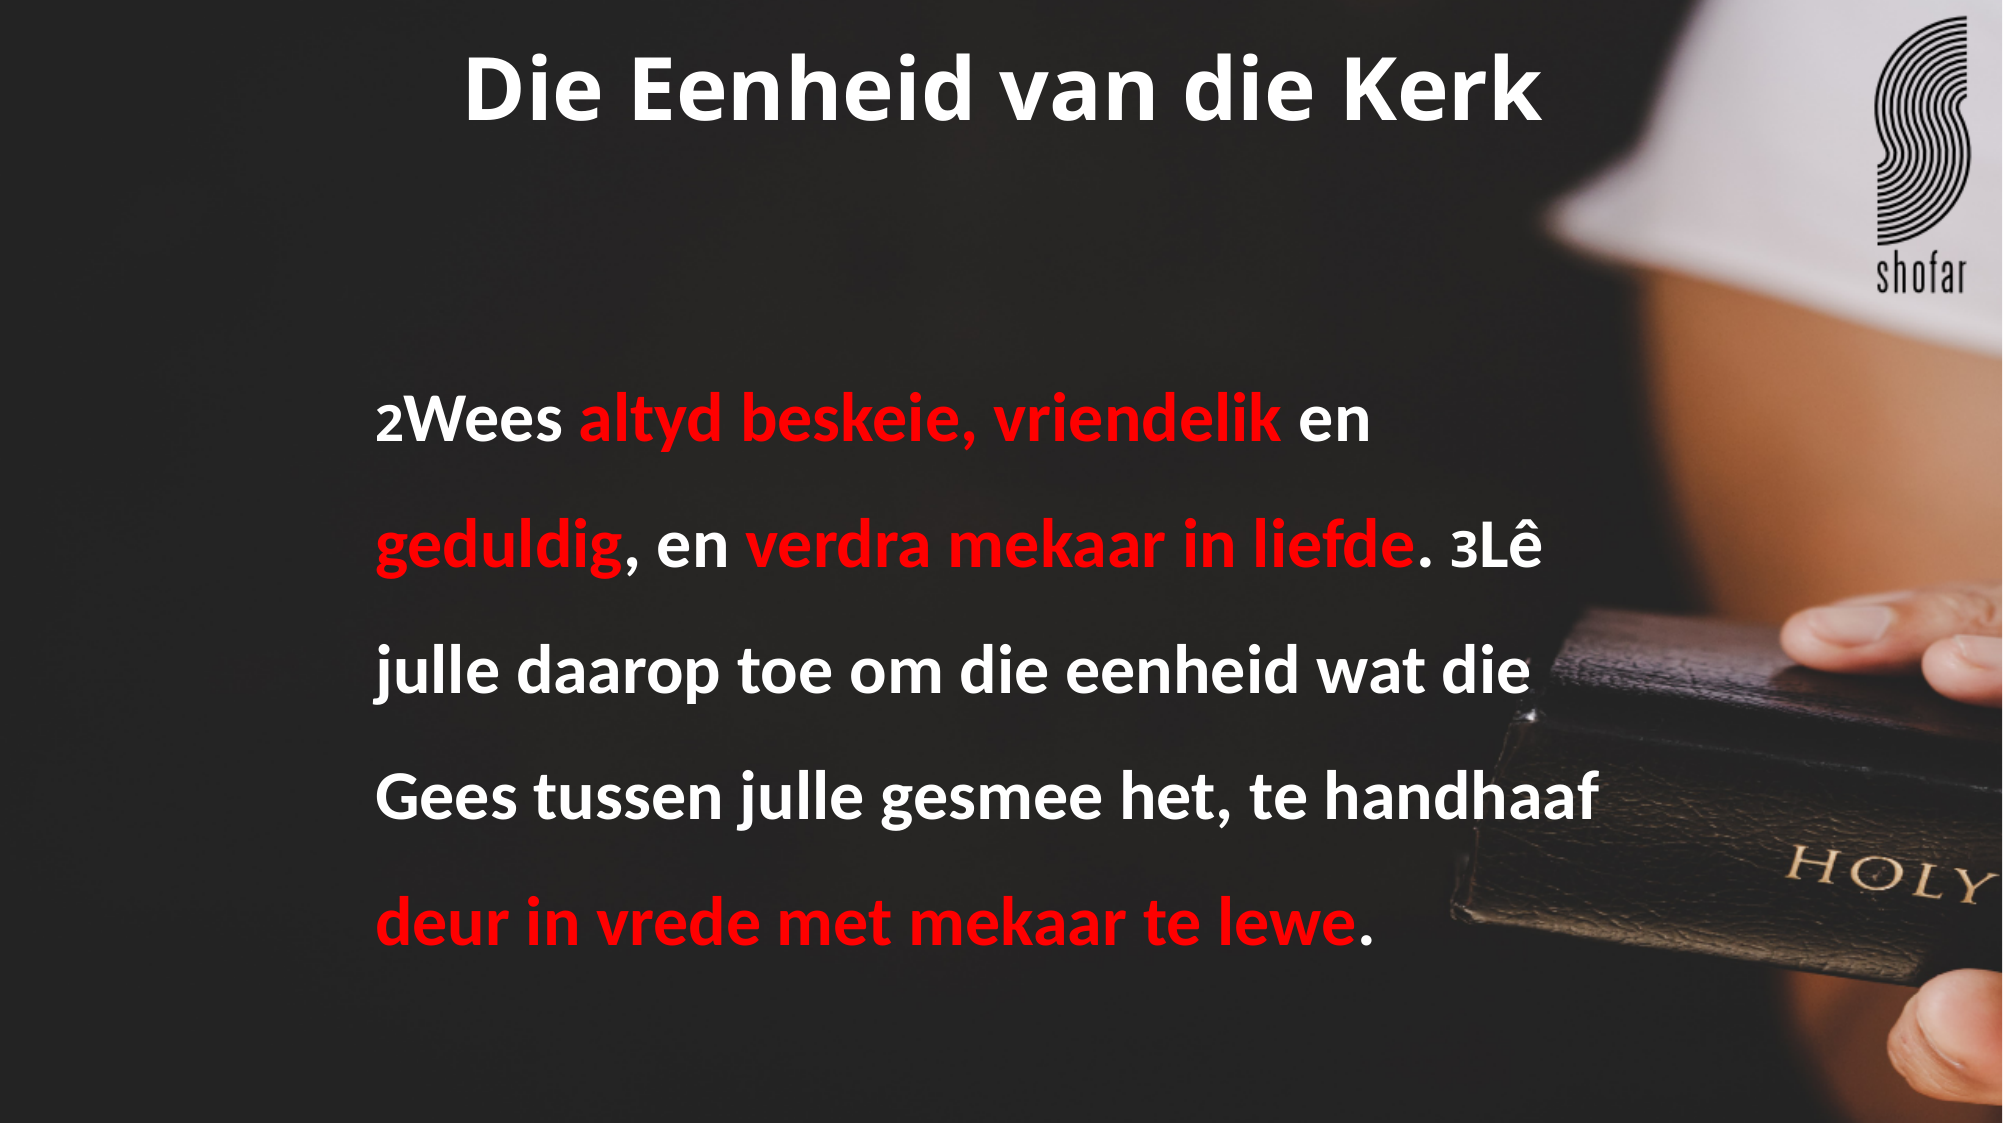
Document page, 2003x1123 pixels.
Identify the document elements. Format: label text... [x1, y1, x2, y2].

text_box 2Wees altyd beskeie, vriendelik en geduldig, en verdra mekaar in liefde. 3Lê julle daarop toe om die eenheid wat die Gees tussen julle gesmee het, te handhaaf deur in vrede met mekaar te lewe. [368, 321, 1658, 968]
picture [0, 0, 2003, 1123]
text_box Die Eenheid van die Kerk [277, 18, 1728, 166]
